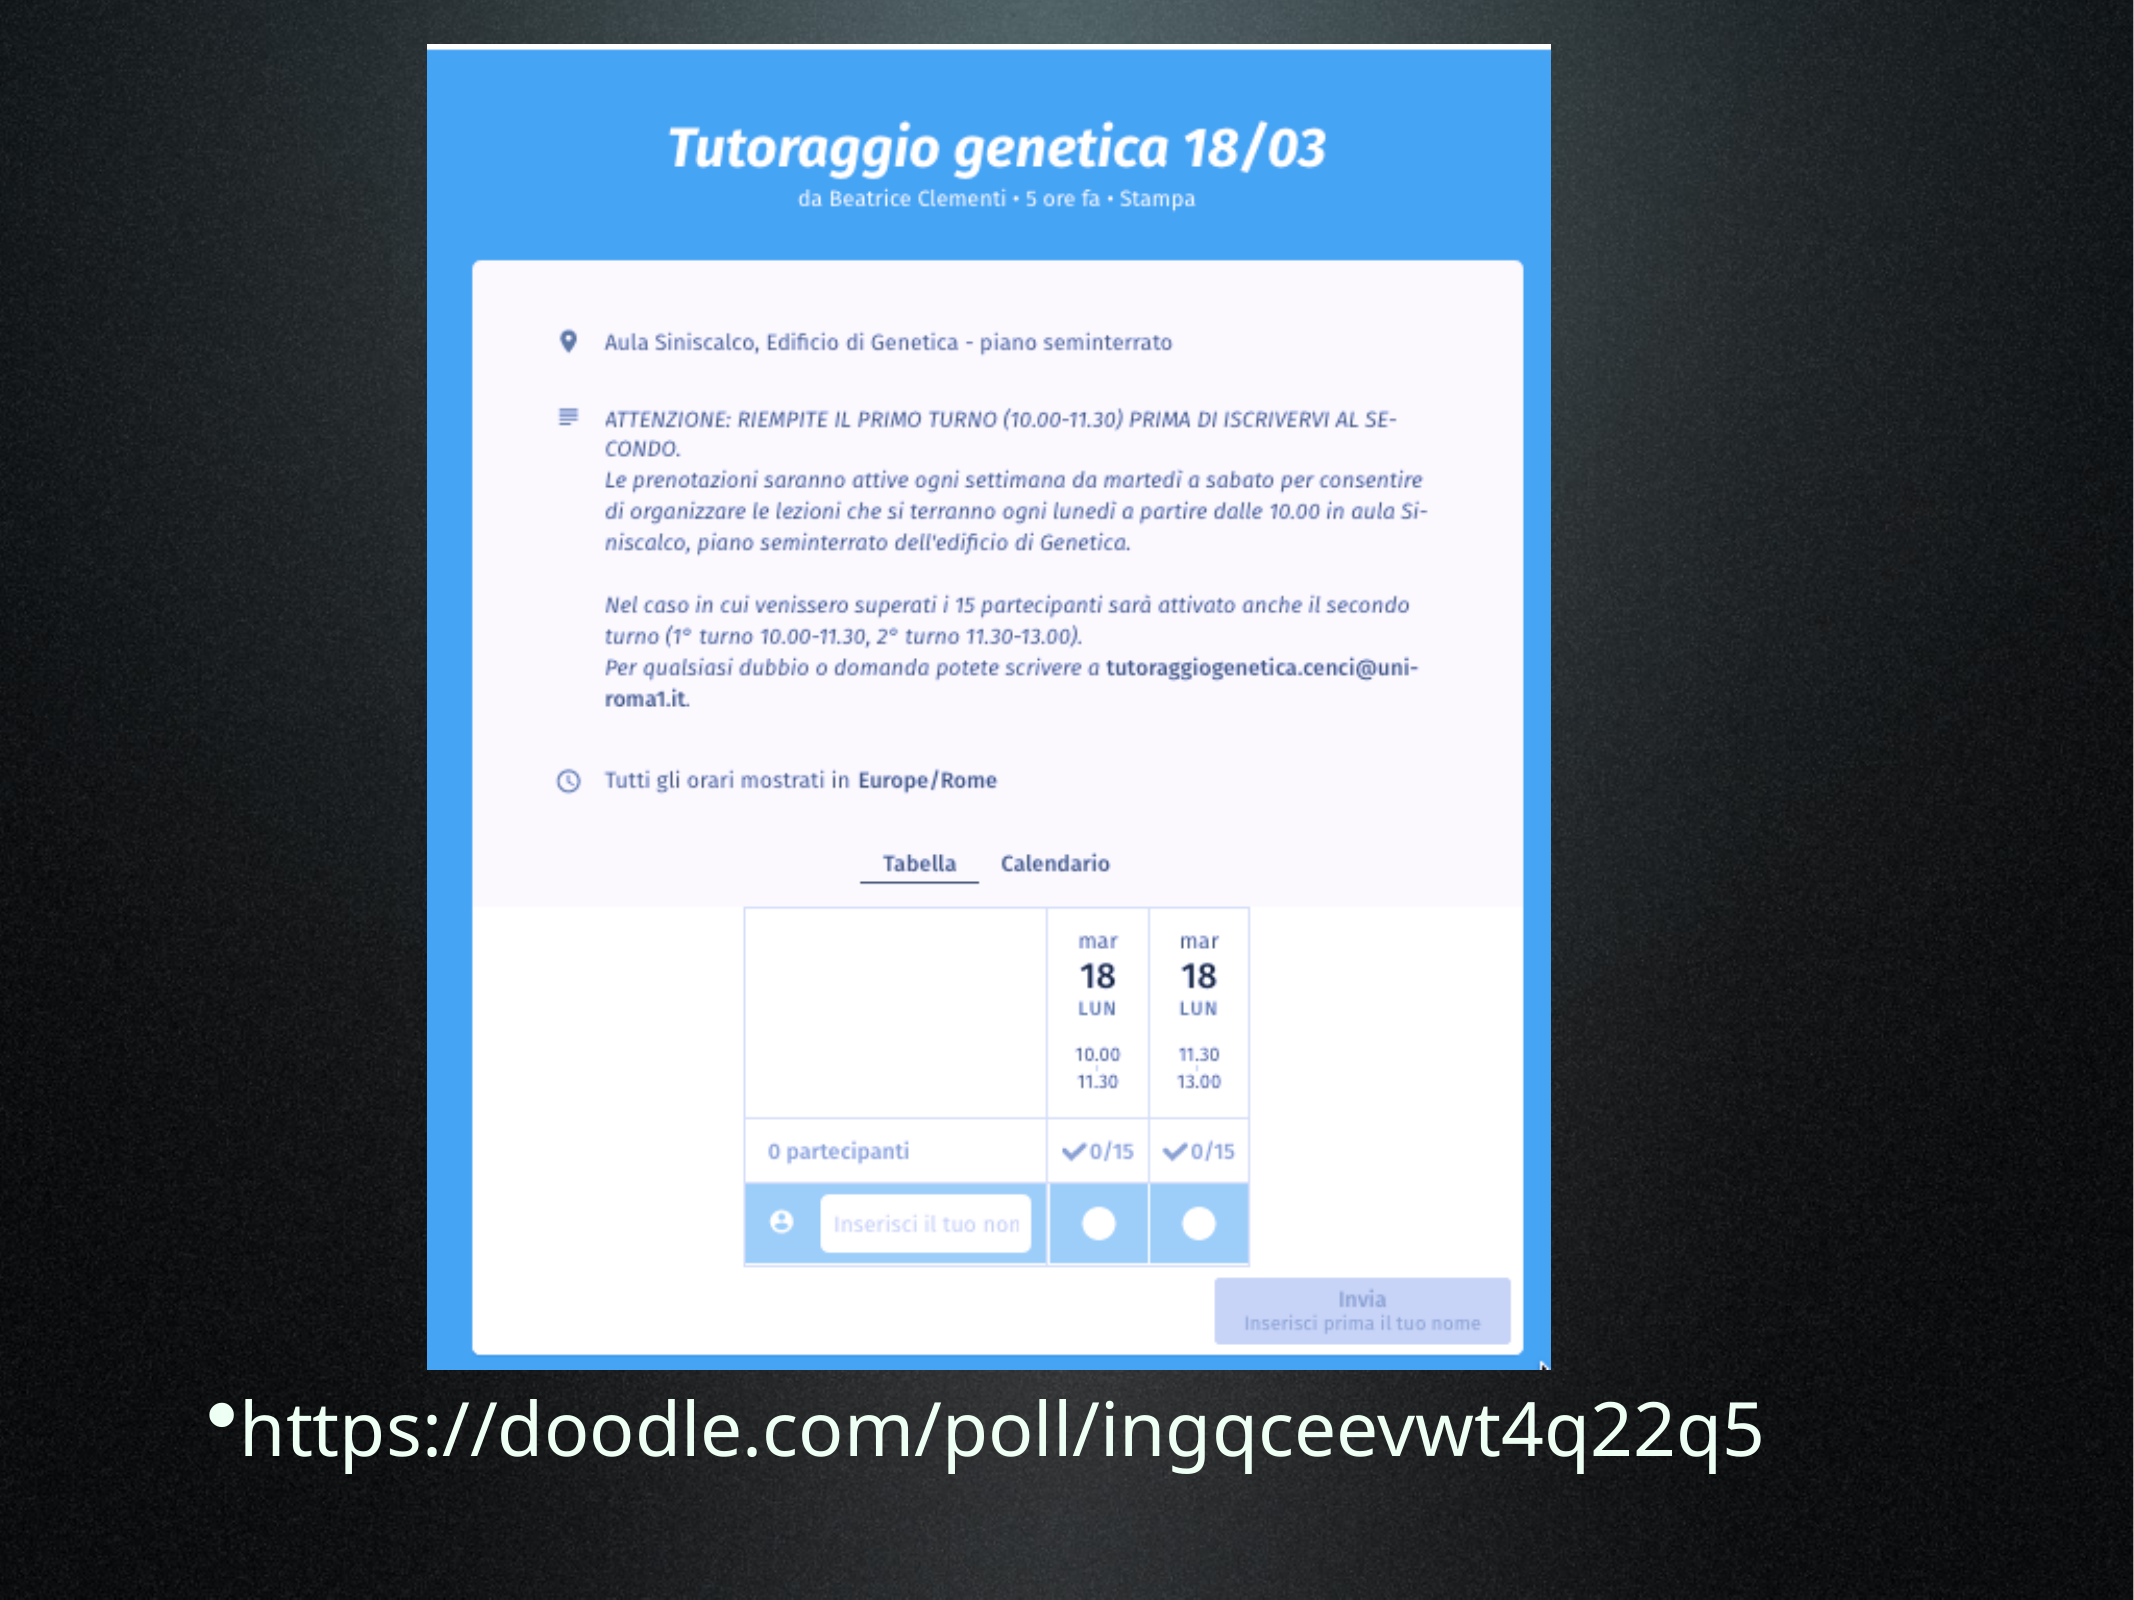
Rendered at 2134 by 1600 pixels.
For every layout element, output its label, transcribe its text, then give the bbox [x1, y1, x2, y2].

text_box https://doodle.com/poll/ingqceevwt4q22q5 [191, 1374, 1848, 1479]
picture [0, 0, 2134, 1600]
